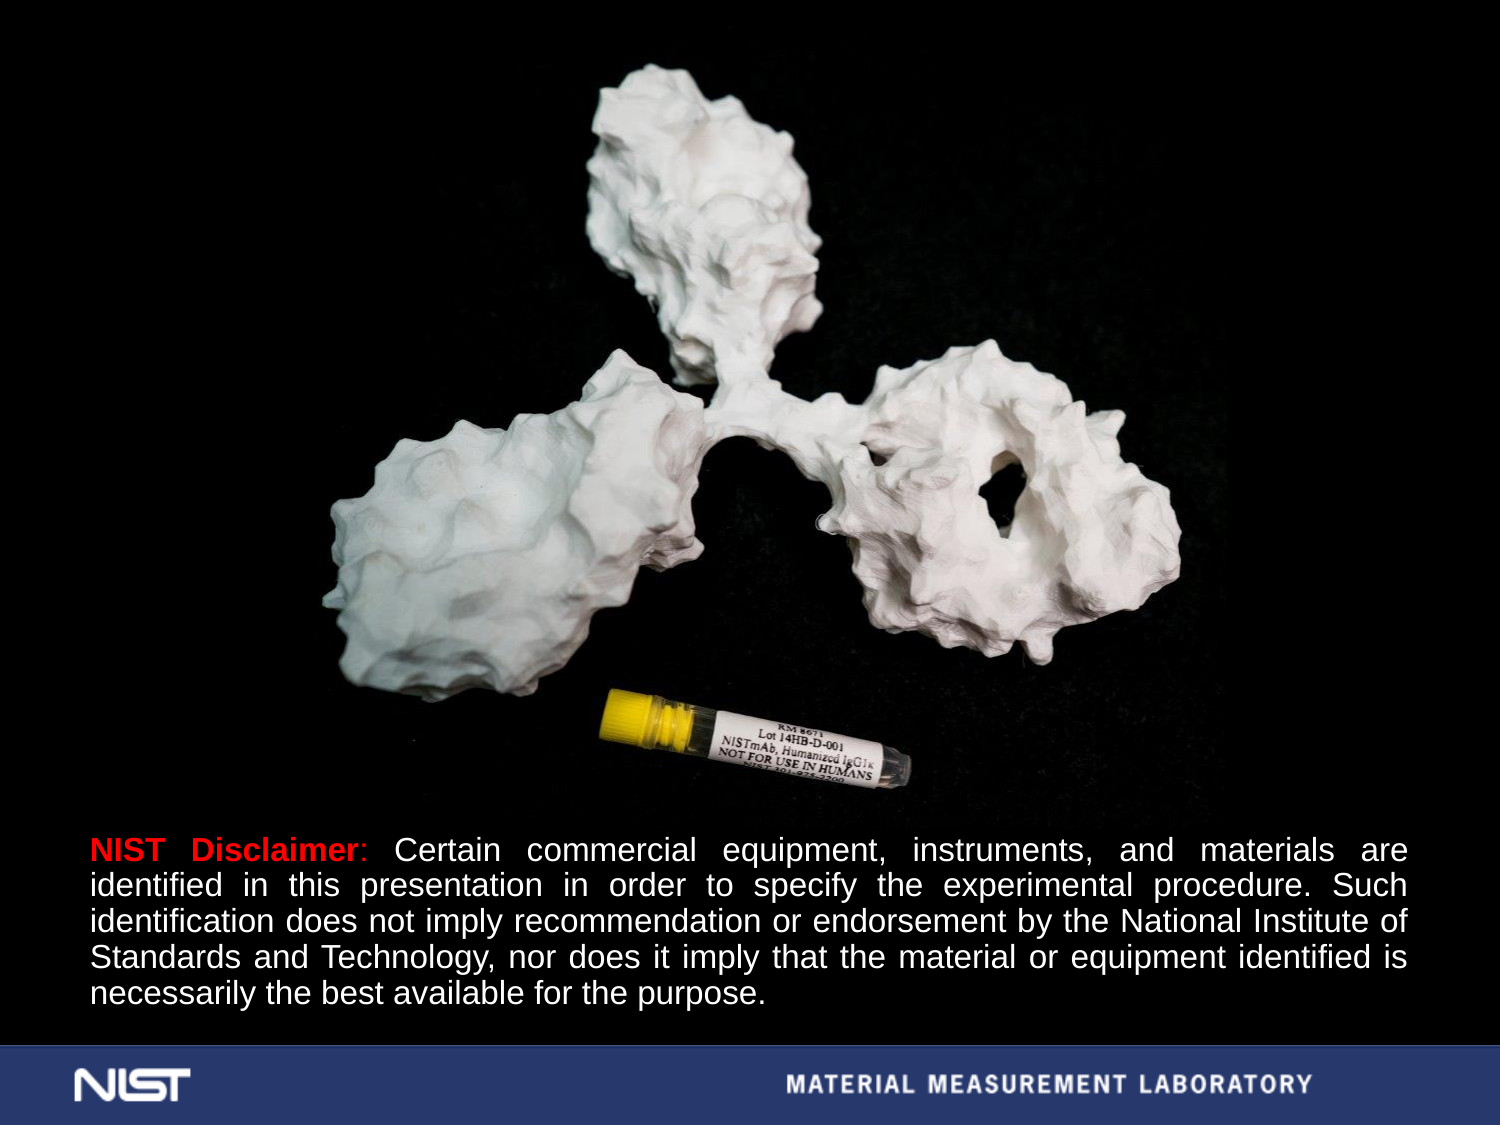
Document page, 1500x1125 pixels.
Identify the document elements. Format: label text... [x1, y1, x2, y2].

text_box NIST Disclaimer: Certain commercial equipment, instruments, and materials are identified in this presentation in order to specify the experimental procedure. Such identification does not imply recommendation or endorsement by the National Institute of Standards and Technology, nor does it imply that the material or equipment identified is necessarily the best available for the purpose. [74, 824, 1425, 1020]
picture [0, 1045, 1500, 1125]
picture [272, 25, 1228, 828]
